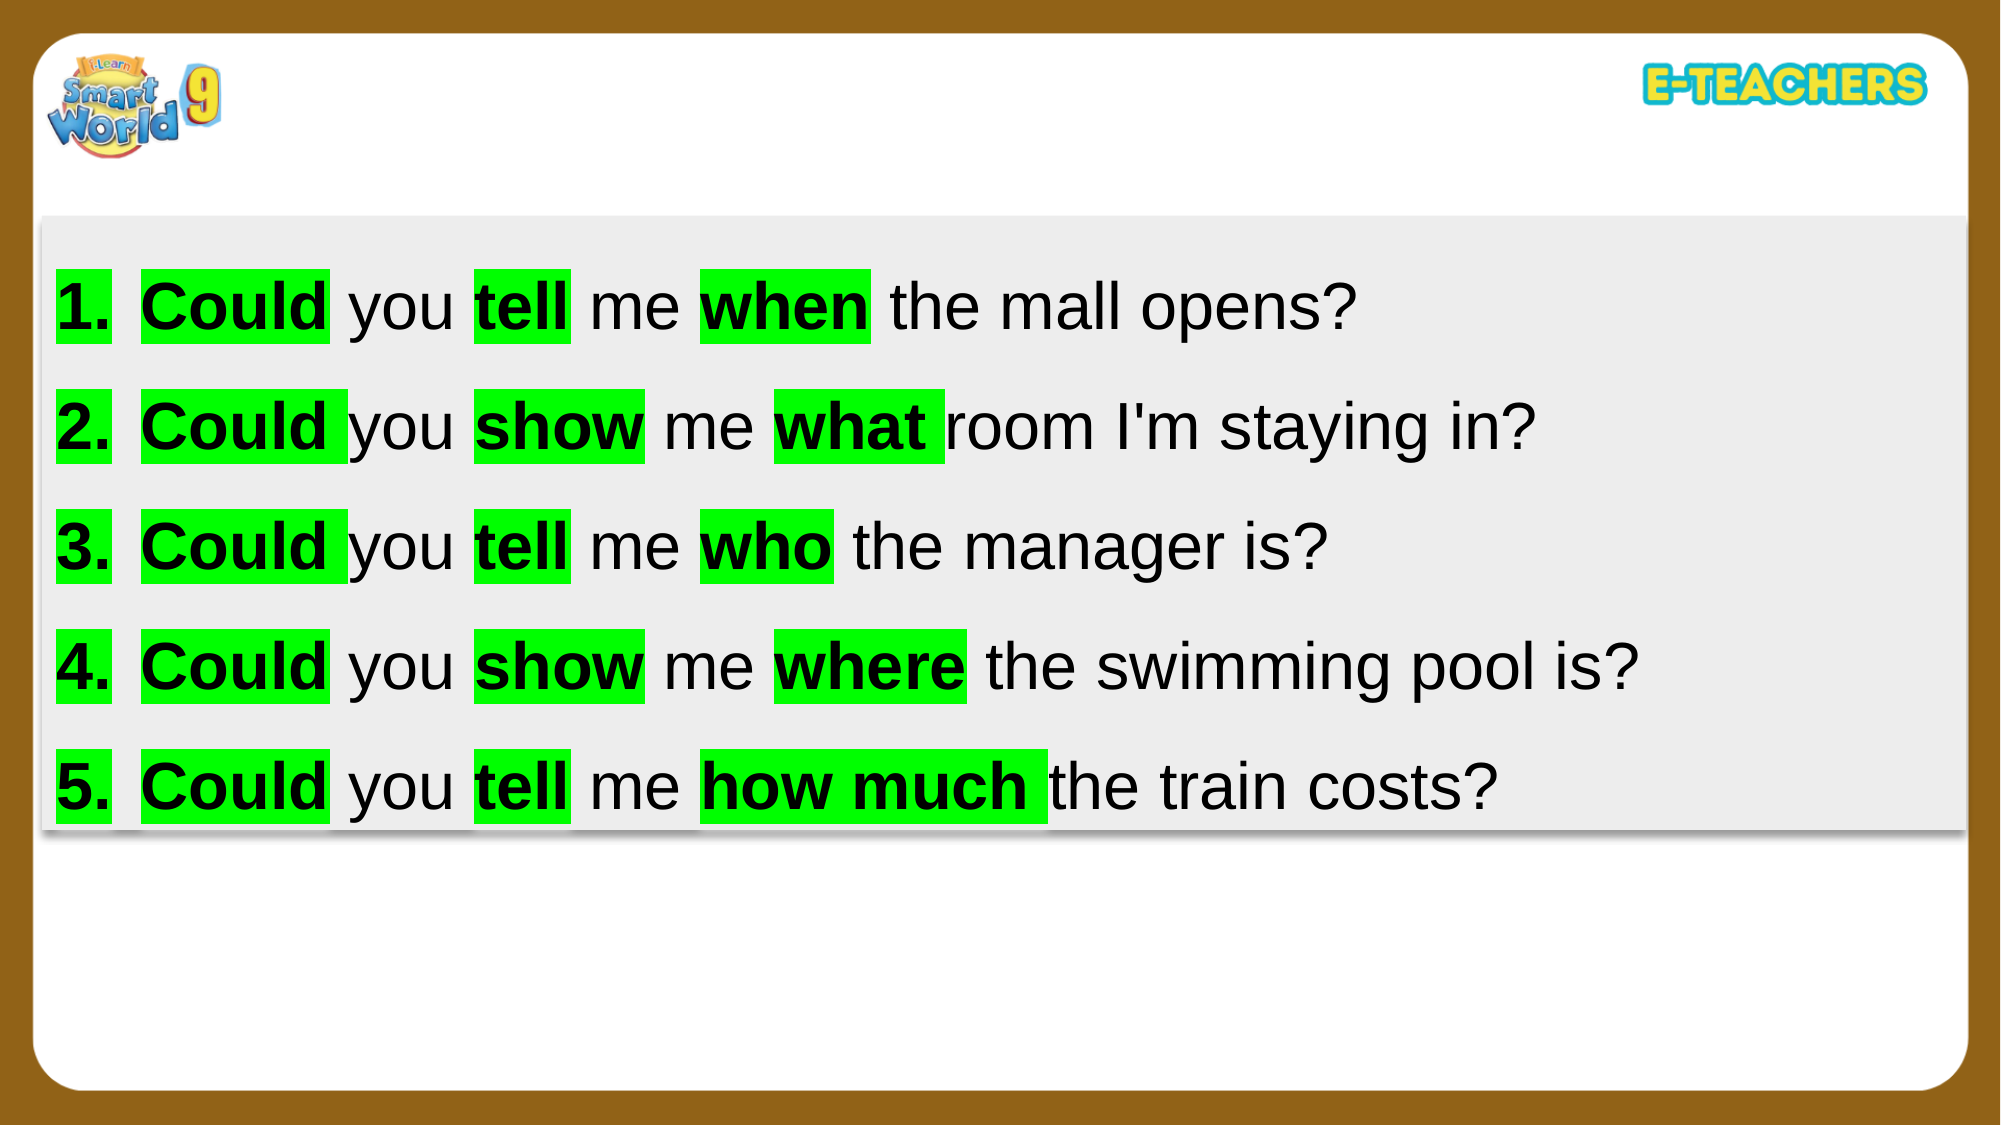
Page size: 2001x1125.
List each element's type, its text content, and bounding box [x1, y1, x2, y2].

picture [0, 0, 2001, 1125]
text_box Could you tell me when the mall opens? Could you show me what room I'm staying in? Could you tell me who the manager is? Could you show me where the swimming pool is? Could you tell me how much the train costs? [41, 215, 1966, 830]
